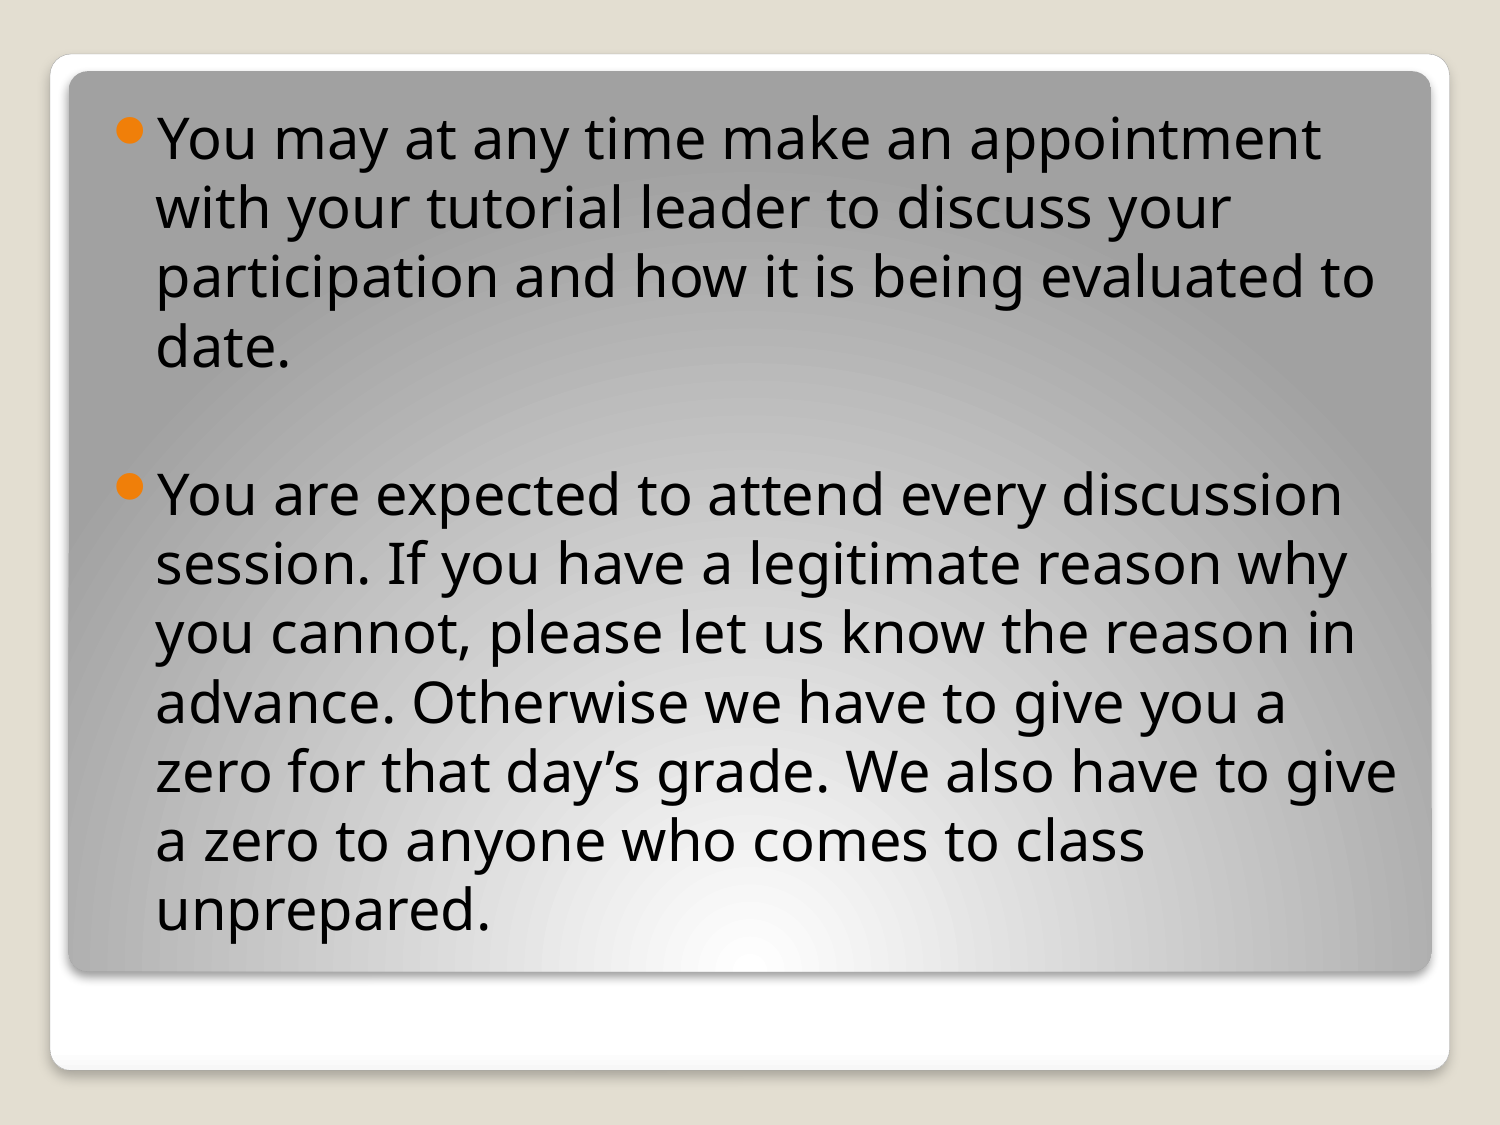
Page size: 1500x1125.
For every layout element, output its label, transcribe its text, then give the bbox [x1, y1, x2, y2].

list You may at any time make an appointment with your tutorial leader to discuss your participation and how it is being evaluated to date. You are expected to attend every discussion session. If you have a legitimate reason why you cannot, please let us know the reason in advance. Otherwise we have to give you a zero for that day’s grade. We also have to give a zero to anyone who comes to class unprepared. [82, 86, 1425, 953]
